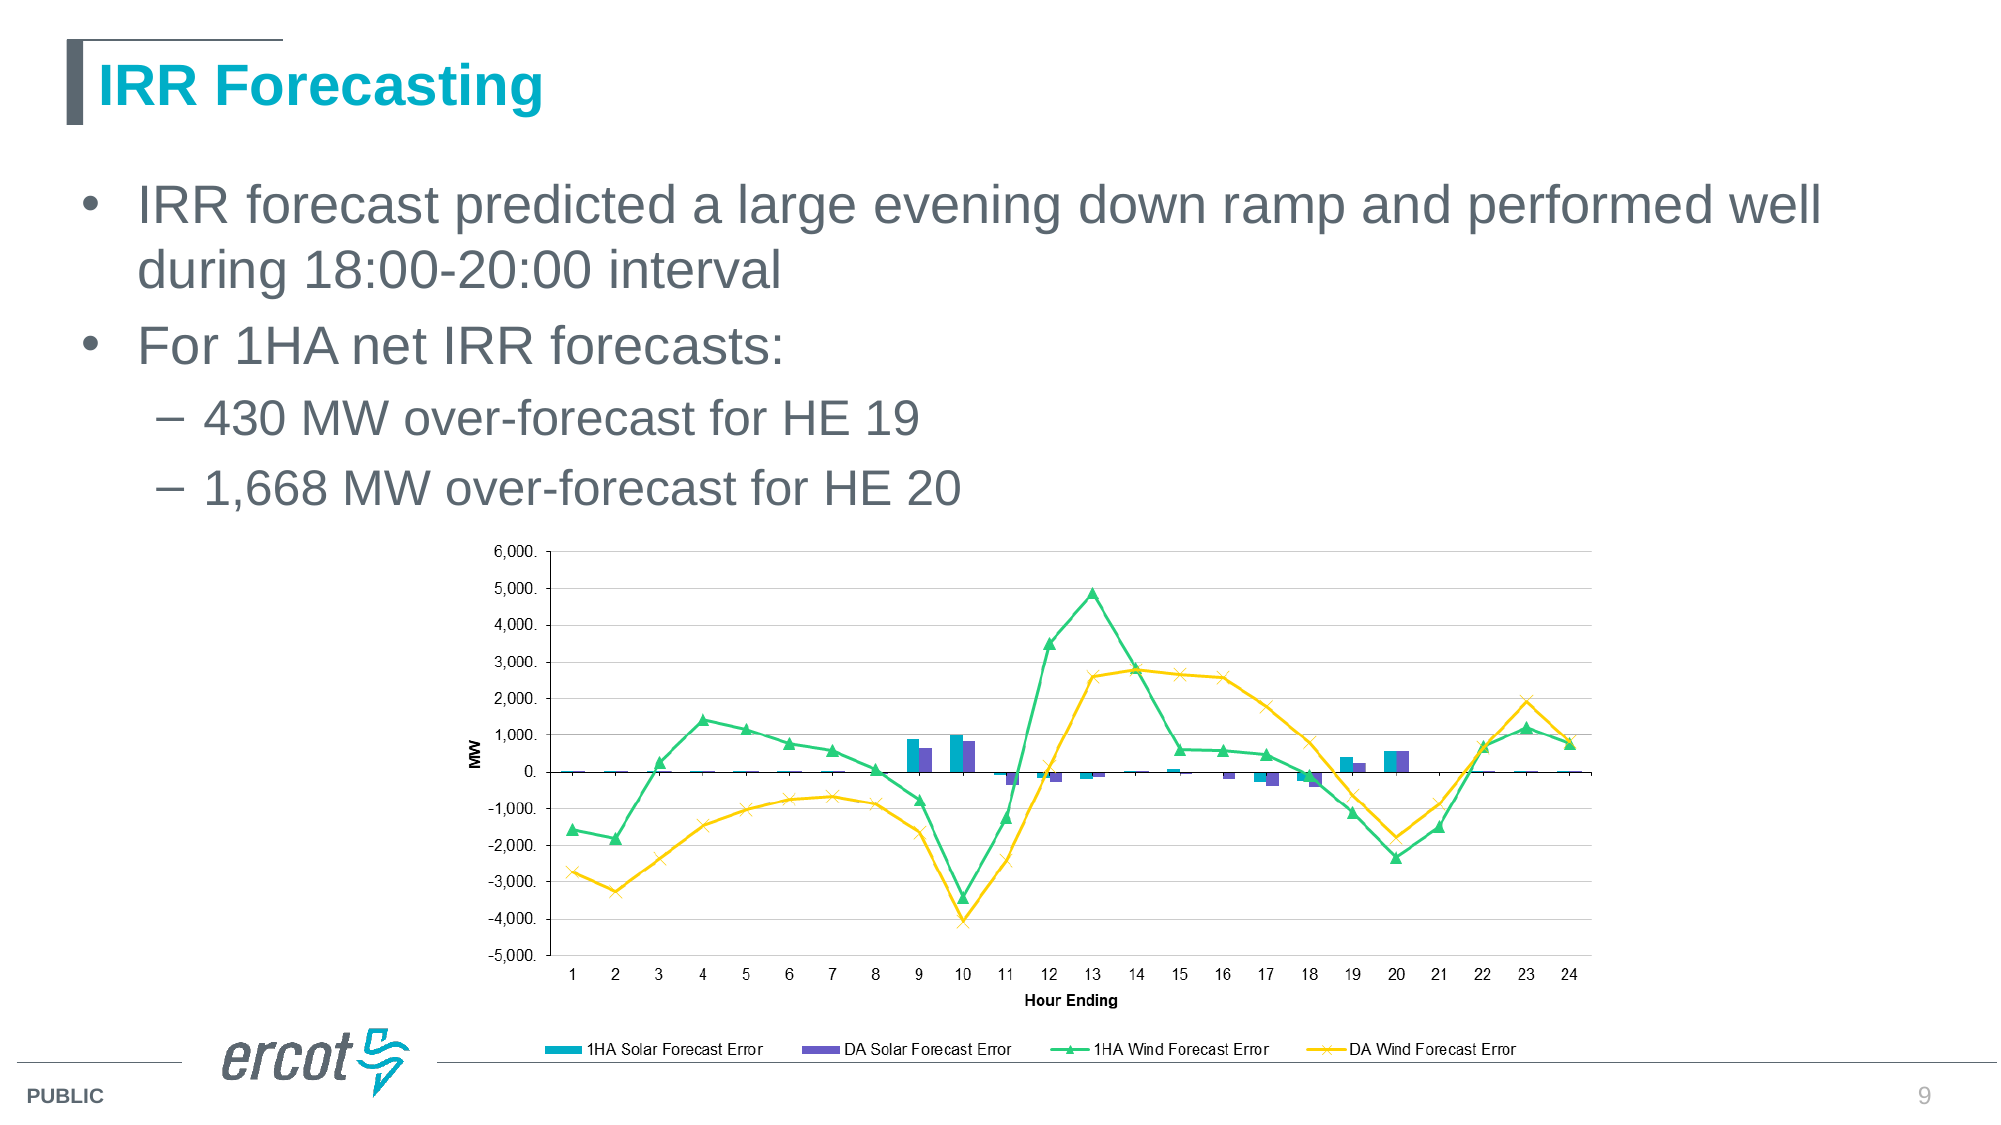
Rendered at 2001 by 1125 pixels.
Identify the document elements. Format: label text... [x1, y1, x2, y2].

list IRR forecast predicted a large evening down ramp and performed well during 18:00-20:00 interval For 1HA net IRR forecasts: 430 MW over-forecast for HE 19 1,668 MW over-forecast for HE 20 [66, 162, 1934, 992]
picture [218, 1024, 413, 1100]
slide_number 9 [1866, 1076, 1984, 1113]
picture [439, 529, 1612, 1077]
title IRR Forecasting [83, 39, 1934, 125]
